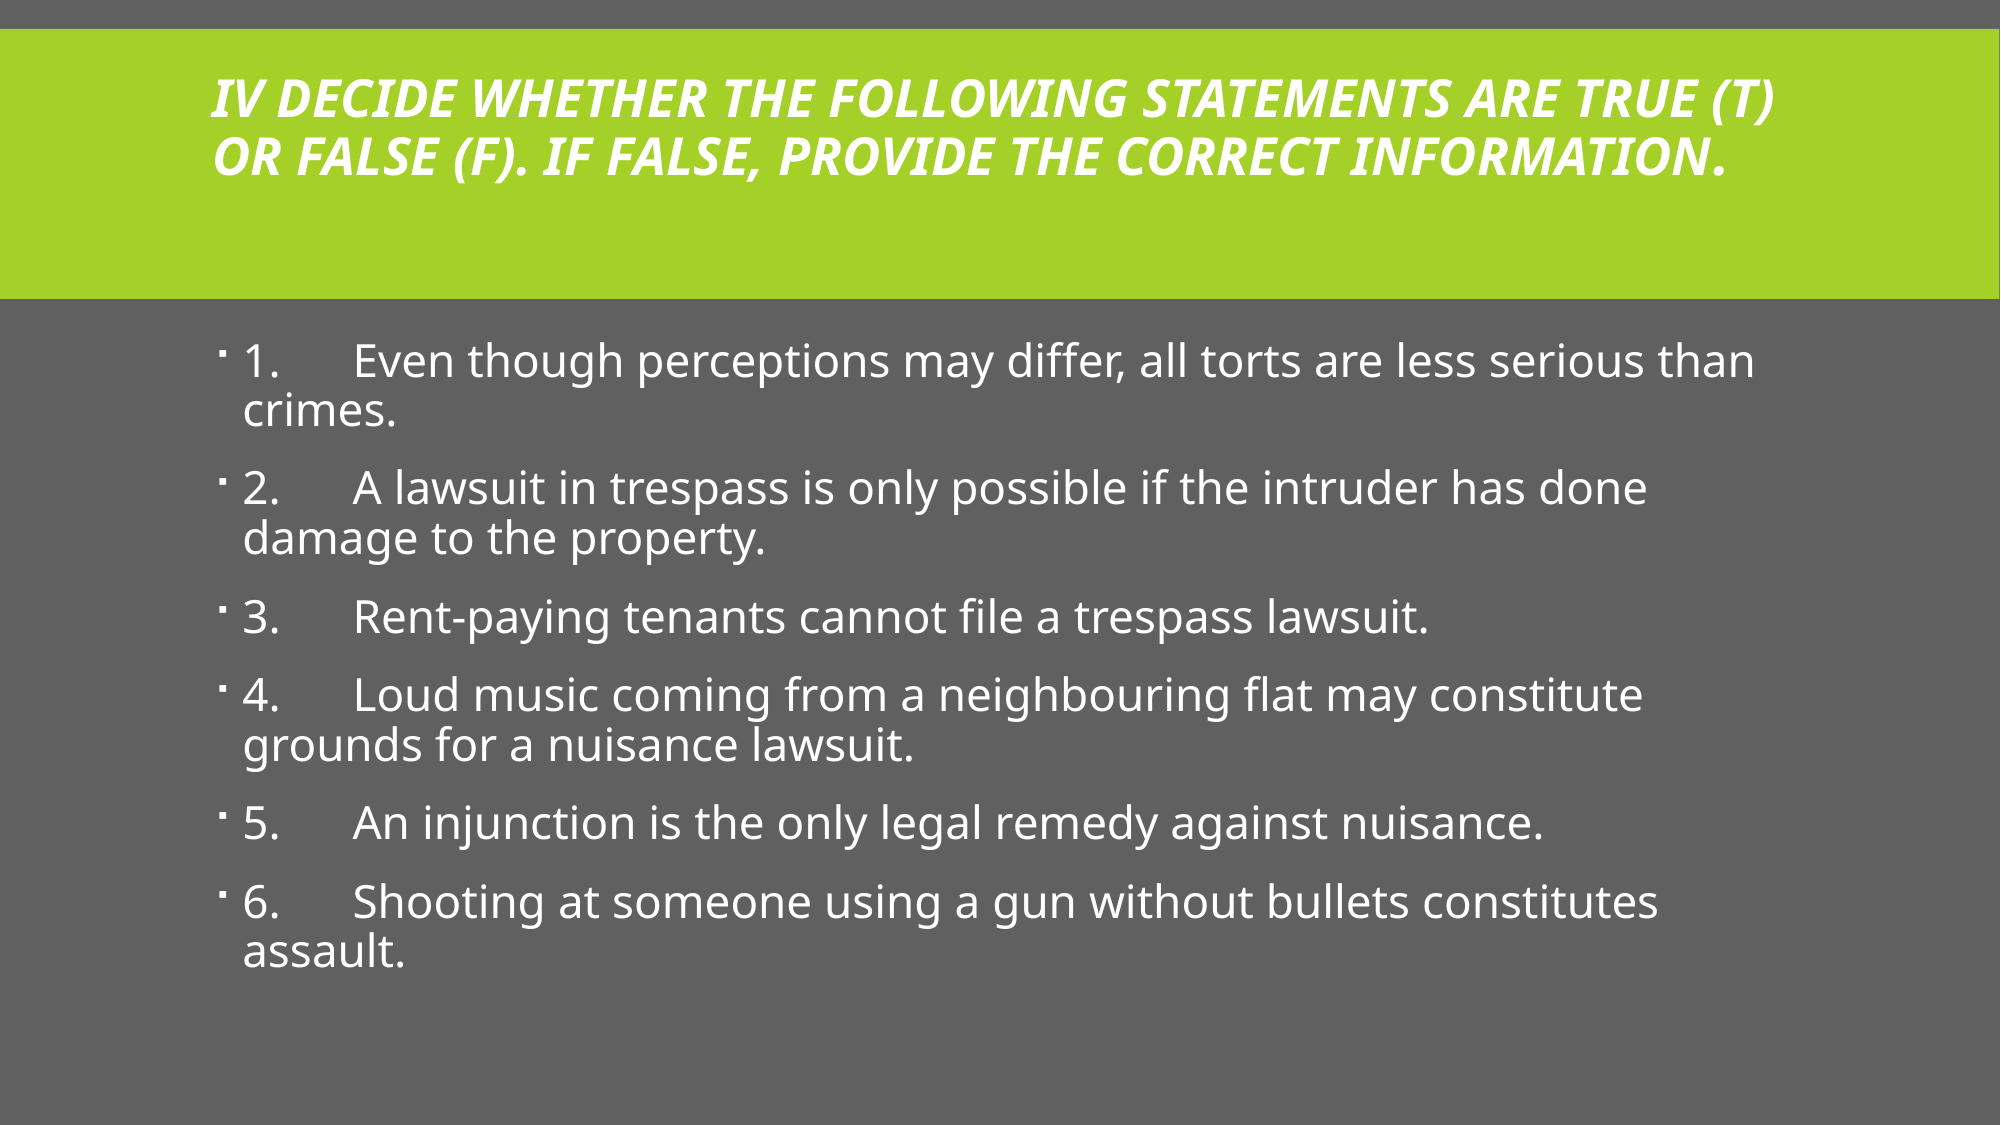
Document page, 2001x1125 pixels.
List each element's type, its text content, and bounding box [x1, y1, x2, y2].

list 1. Even though perceptions may differ, all torts are less serious than crimes. 2. A lawsuit in trespass is only possible if the intruder has done damage to the property. 3. Rent-paying tenants cannot file a trespass lawsuit. 4. Loud music coming from a neighbouring flat may constitute grounds for a nuisance lawsuit. 5. An injunction is the only legal remedy against nuisance. 6. Shooting at someone using a gun without bullets constitutes assault. [197, 329, 1803, 1020]
title IV Decide whether the following statements are true (T) or false (F). If false, provide the correct information. [197, 42, 1803, 290]
